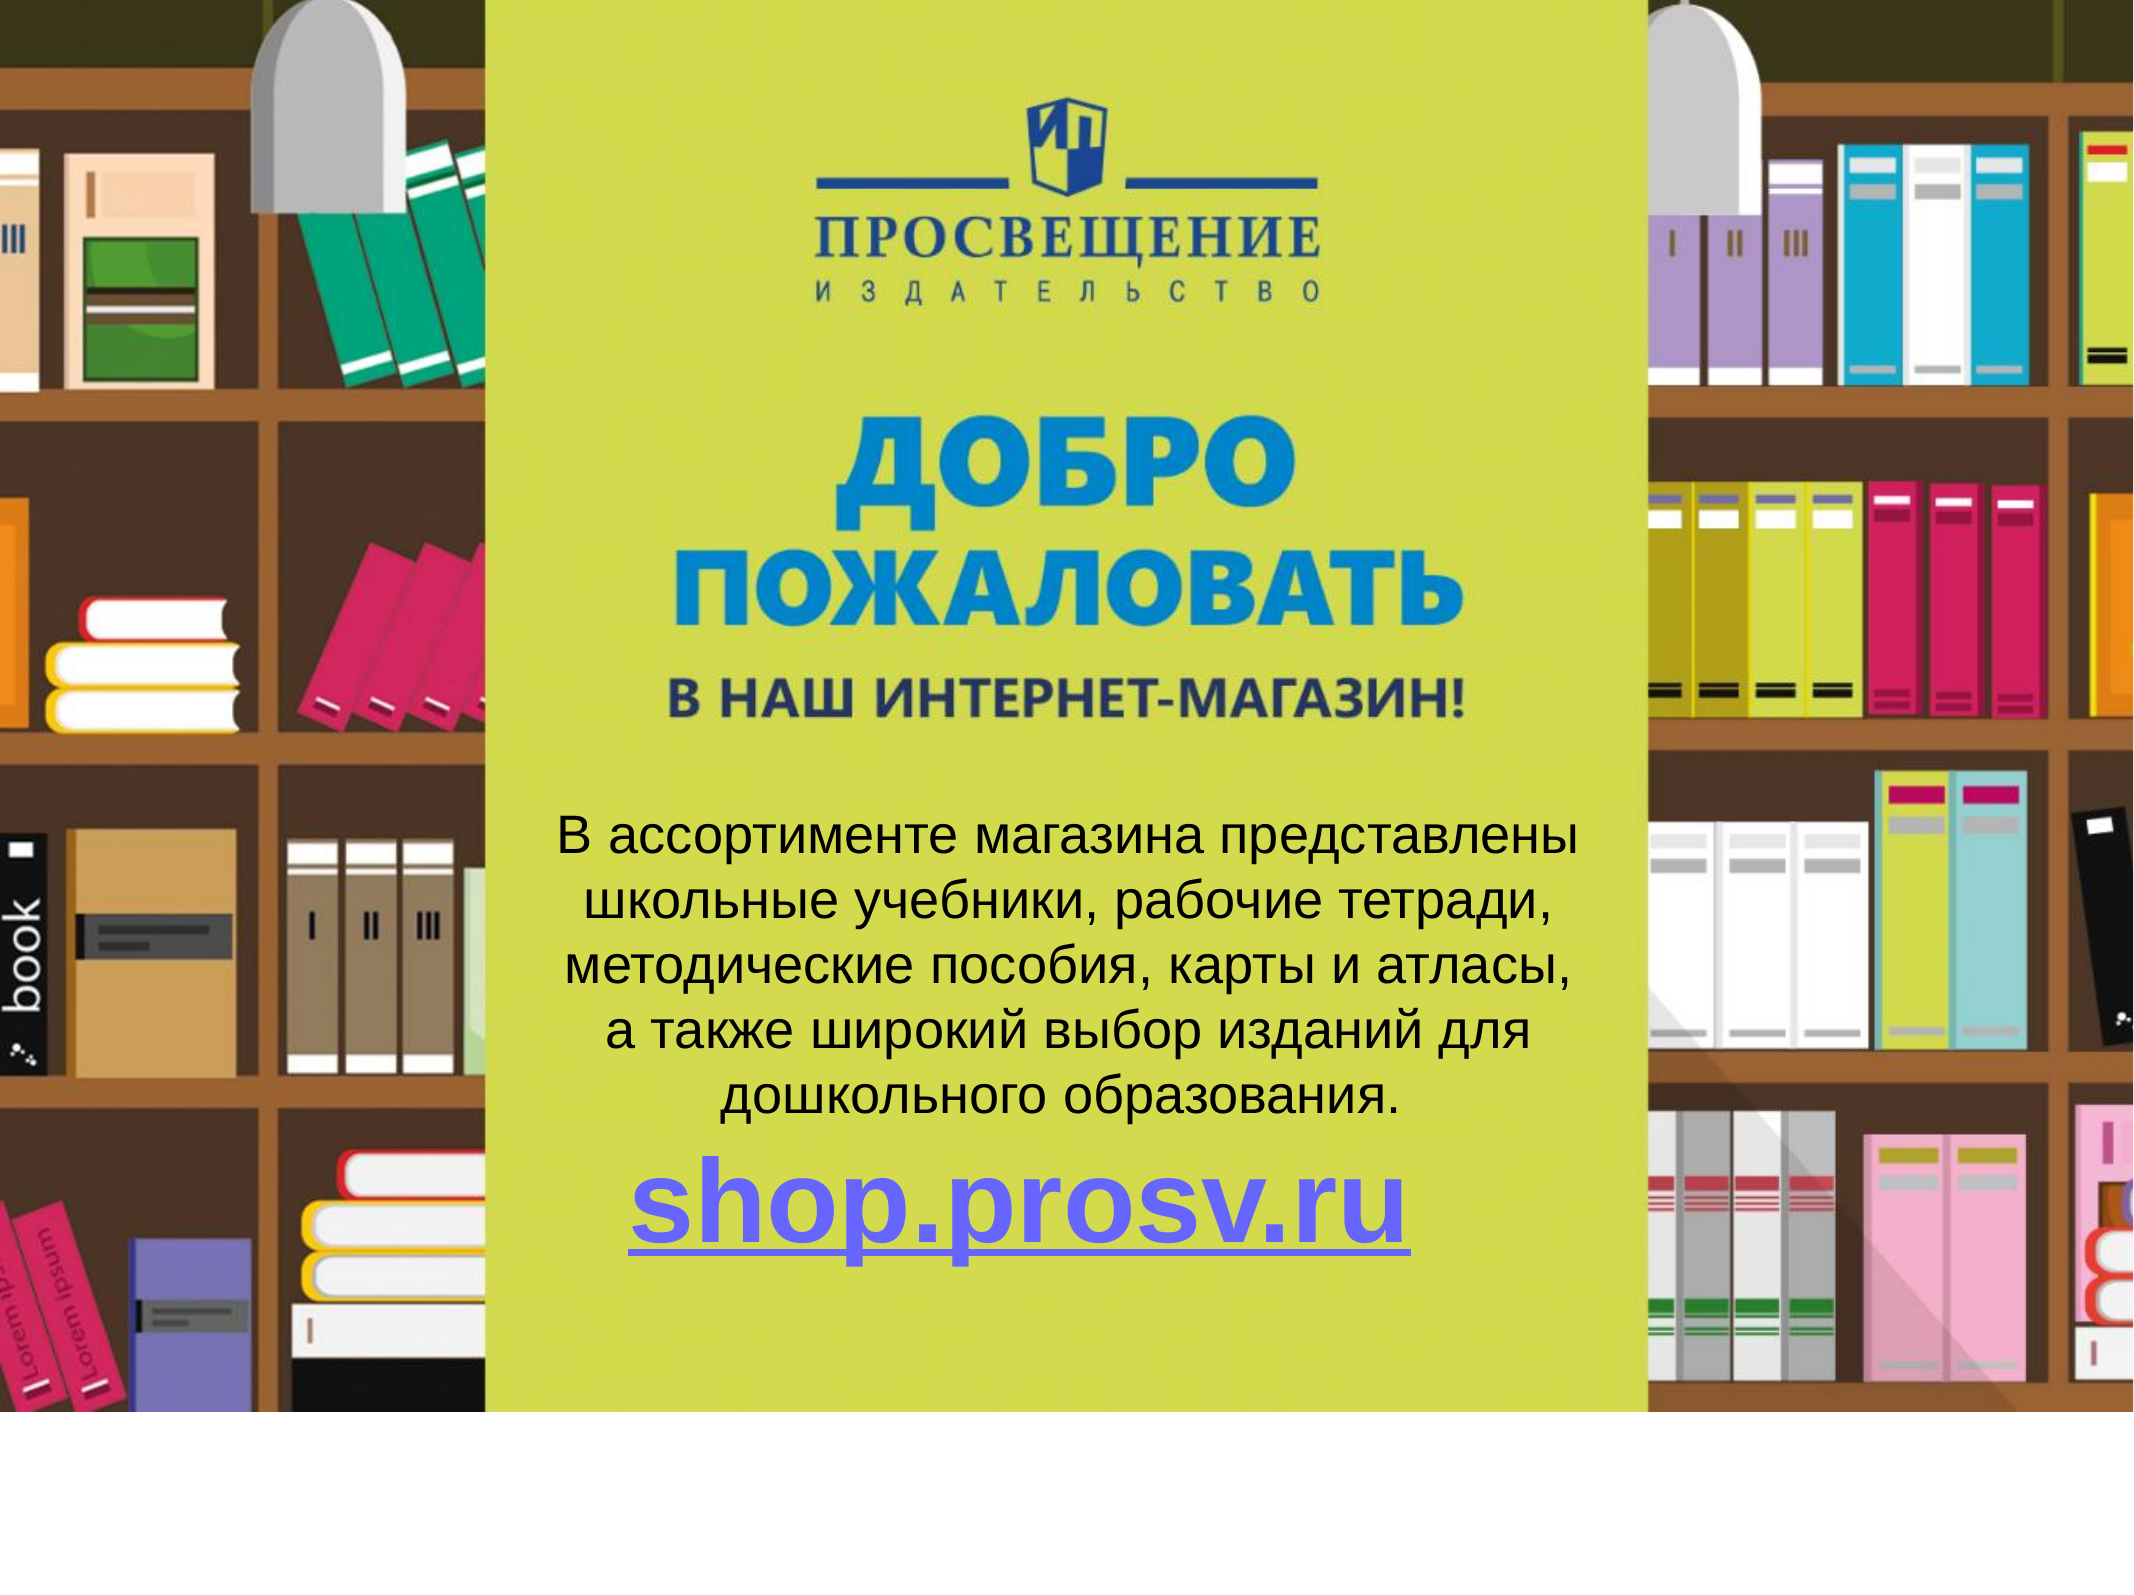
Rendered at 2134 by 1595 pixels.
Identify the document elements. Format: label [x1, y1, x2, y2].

picture [0, 0, 2134, 1412]
